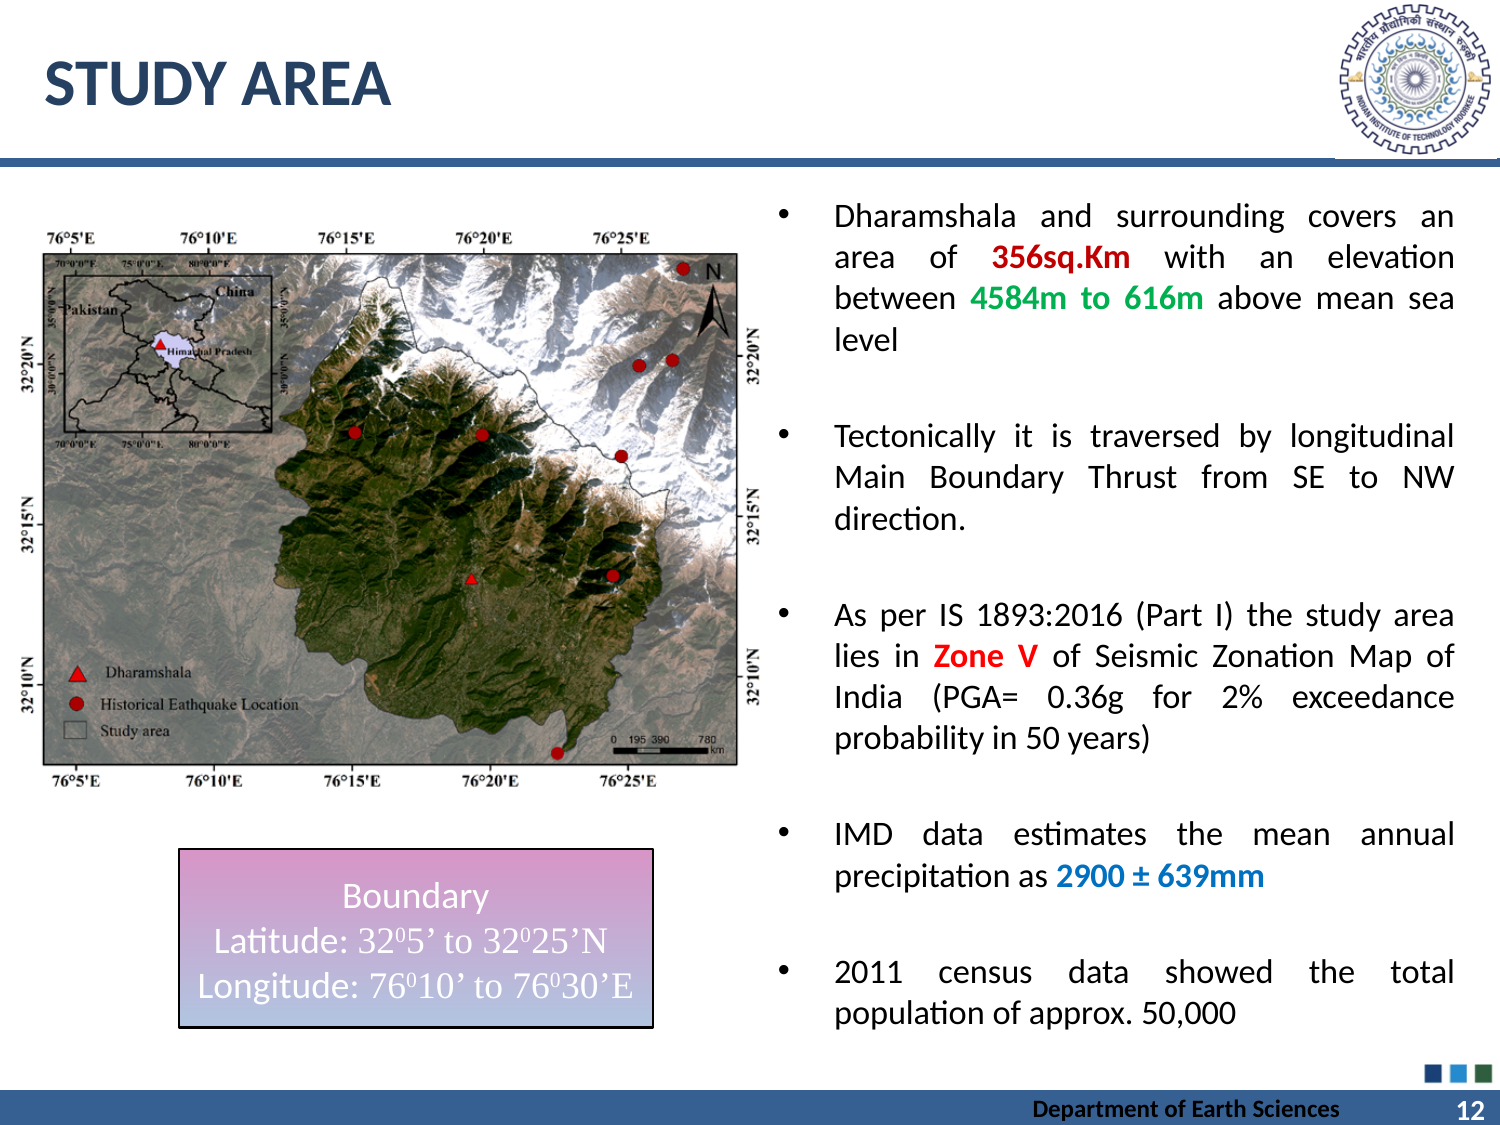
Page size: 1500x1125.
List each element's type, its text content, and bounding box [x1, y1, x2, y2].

picture [16, 226, 764, 790]
picture [1335, 1, 1497, 159]
picture [1419, 1056, 1498, 1089]
title STUDY AREA [29, 33, 1185, 125]
text_box Boundary Latitude: 3205’ to 32025’N Longitude: 76010’ to 76030’E [176, 847, 655, 1030]
list Dharamshala and surrounding covers an area of 356sq.Km with an elevation between 4584m to 616m above mean sea level Tectonically it is traversed by longitudinal Main Boundary Thrust from SE to NW direction. As per IS 1893:2016 (Part I) the study area lies in Zone V of Seismic Zonation Map of India (PGA= 0.36g for 2% exceedance probability in 50 years) IMD data estimates the mean annual precipitation as 2900 ± 639mm 2011 census data showed the total population of approx. 50,000 [762, 185, 1471, 1086]
